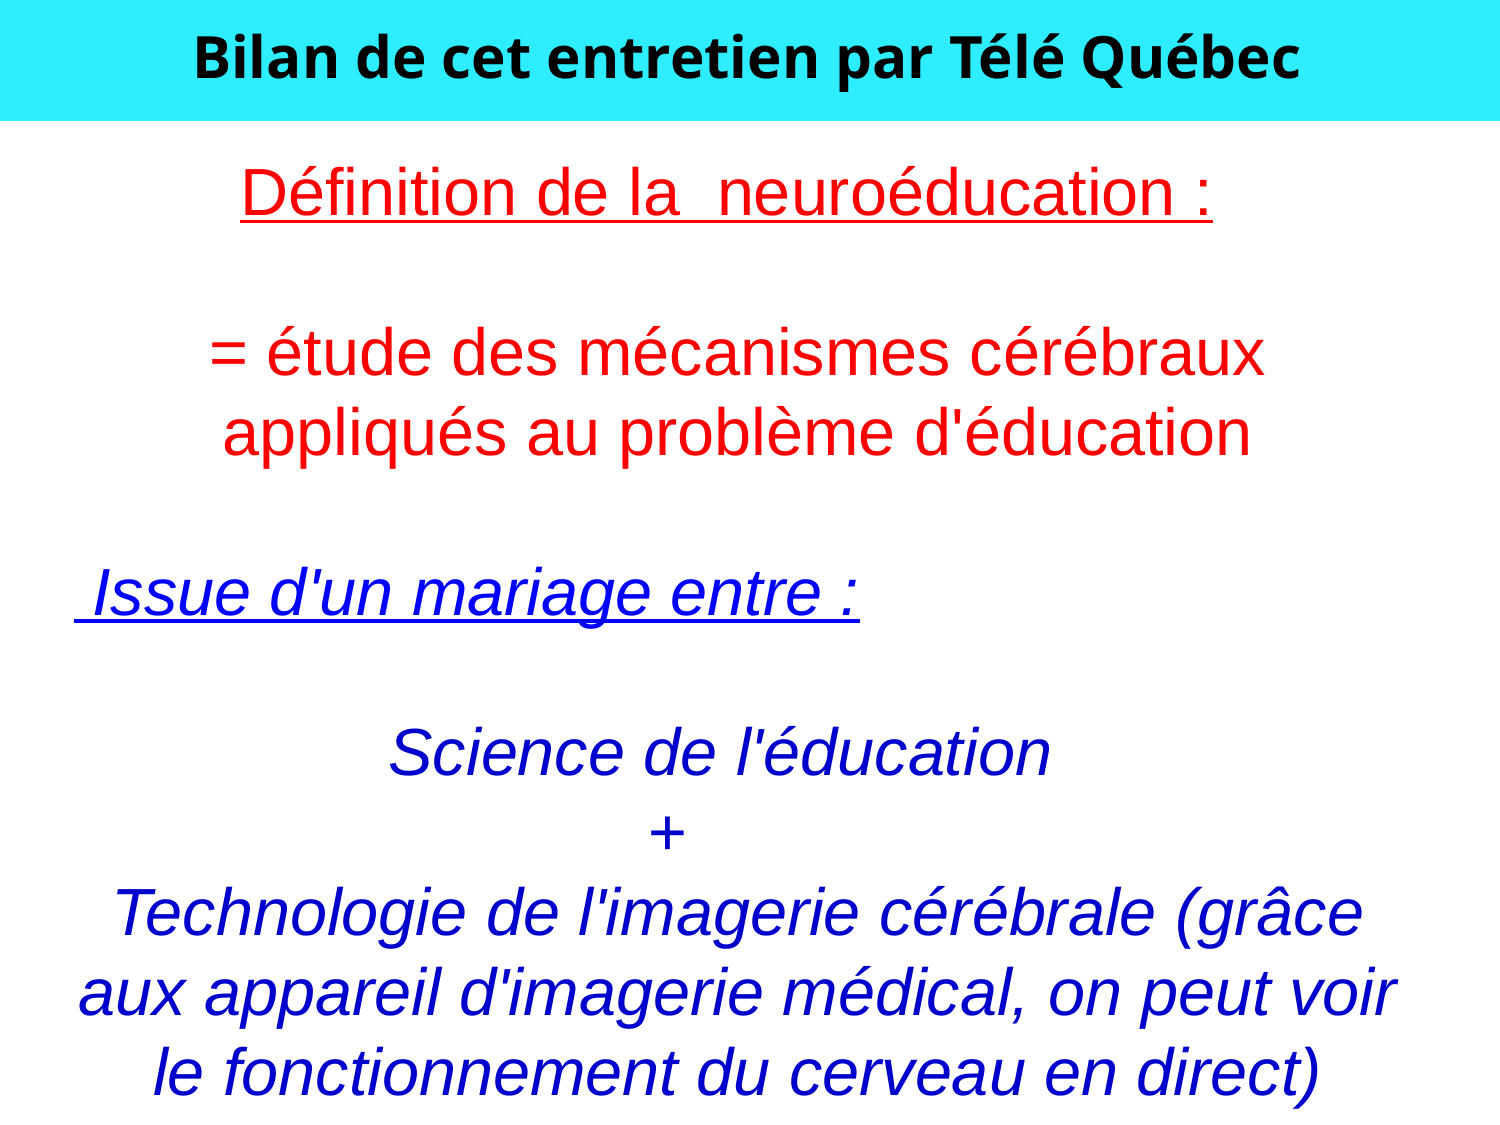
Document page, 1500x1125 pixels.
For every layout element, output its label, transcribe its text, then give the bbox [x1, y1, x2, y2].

text_box Bilan de cet entretien par Télé Québec [0, 0, 1500, 118]
text_box Définition de la neuroéducation : = étude des mécanismes cérébraux appliqués au problème d'éducation Issue d'un mariage entre : Science de l'éducation + Technologie de l'imagerie cérébrale (grâce aux appareil d'imagerie médical, on peut voir le fonctionnement du cerveau en direct) On arrive à VOIR les gens PENSER !!!! [58, 141, 1418, 1125]
